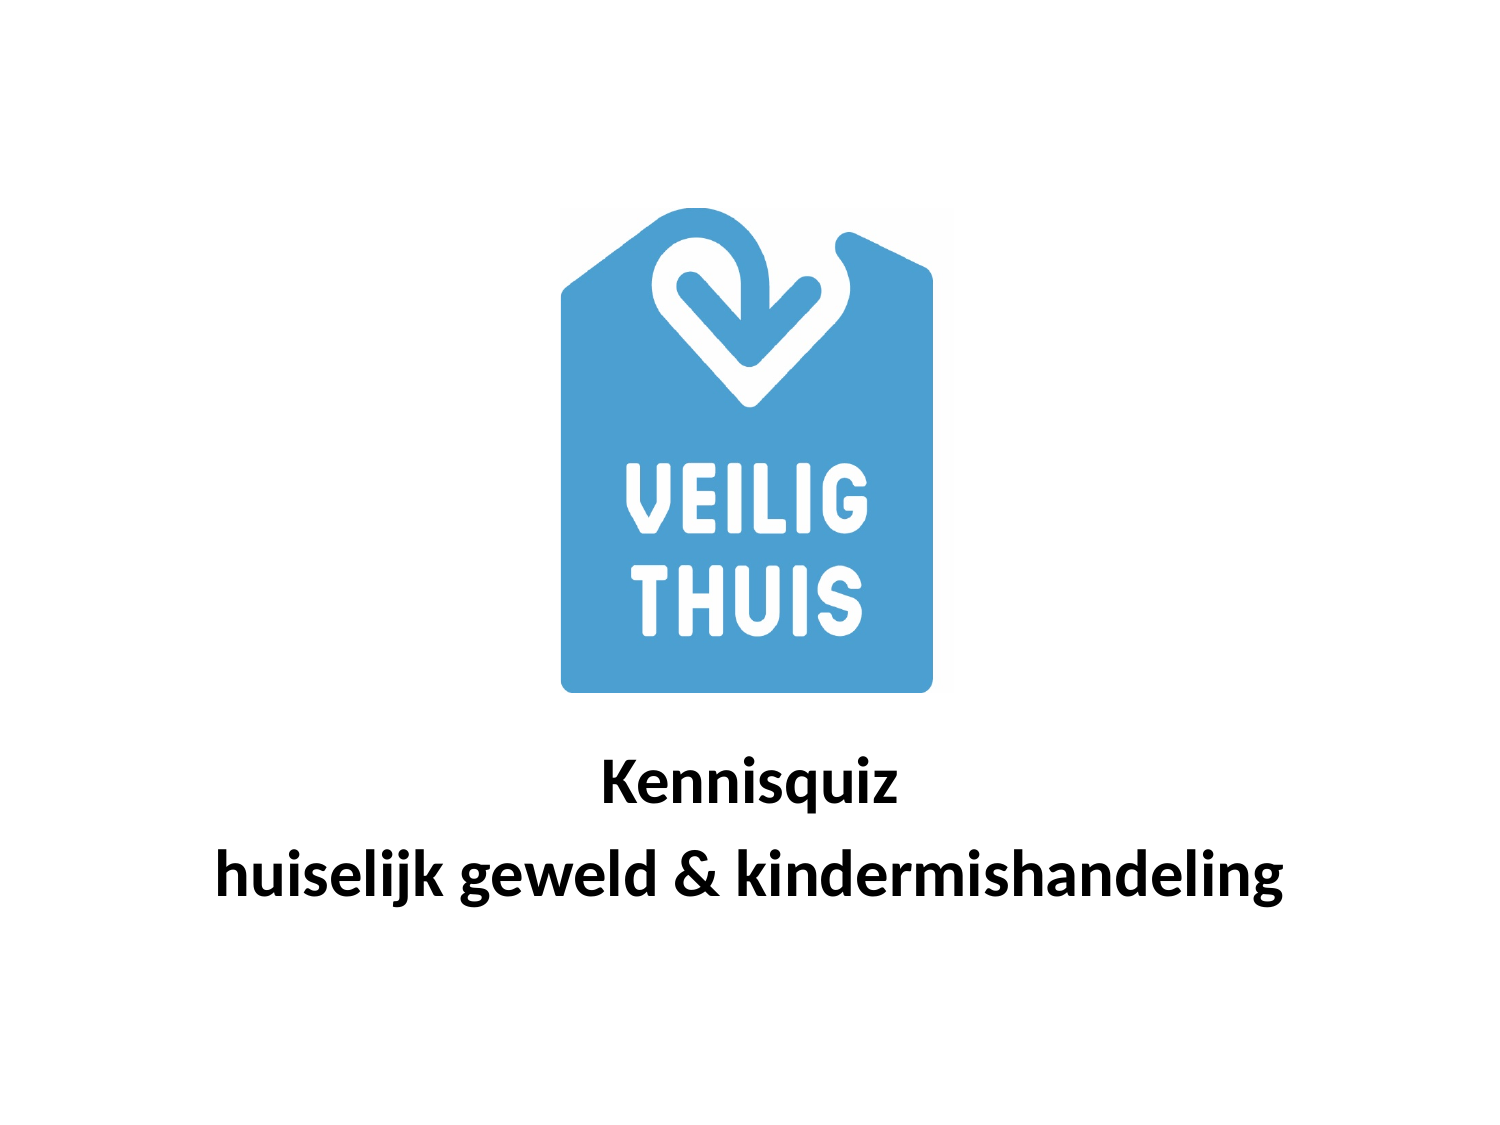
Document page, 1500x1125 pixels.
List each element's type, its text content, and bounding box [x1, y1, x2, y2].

picture [560, 207, 954, 693]
list Kennisquiz huiselijk geweld & kindermishandeling [75, 262, 1425, 1005]
